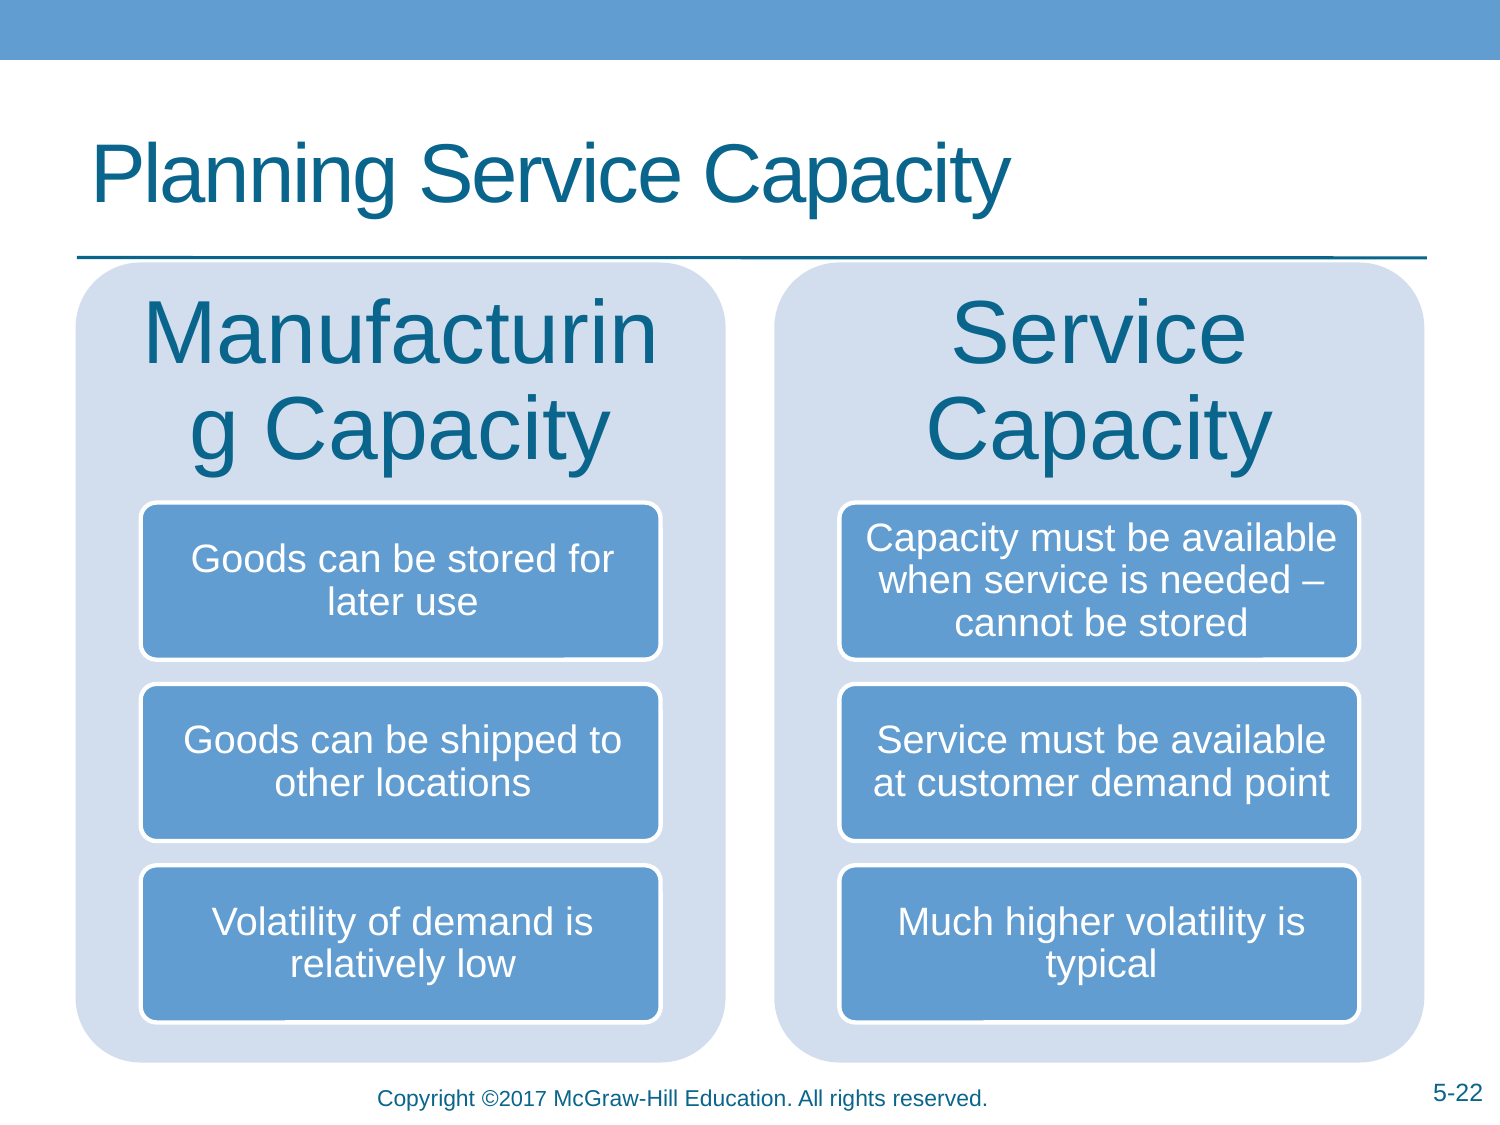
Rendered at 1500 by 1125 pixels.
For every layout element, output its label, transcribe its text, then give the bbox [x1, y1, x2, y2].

slide_number 5-22 [1323, 1068, 1499, 1123]
picture [481, 1090, 498, 1106]
title Planning Service Capacity [75, 87, 1425, 250]
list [74, 262, 1426, 1063]
